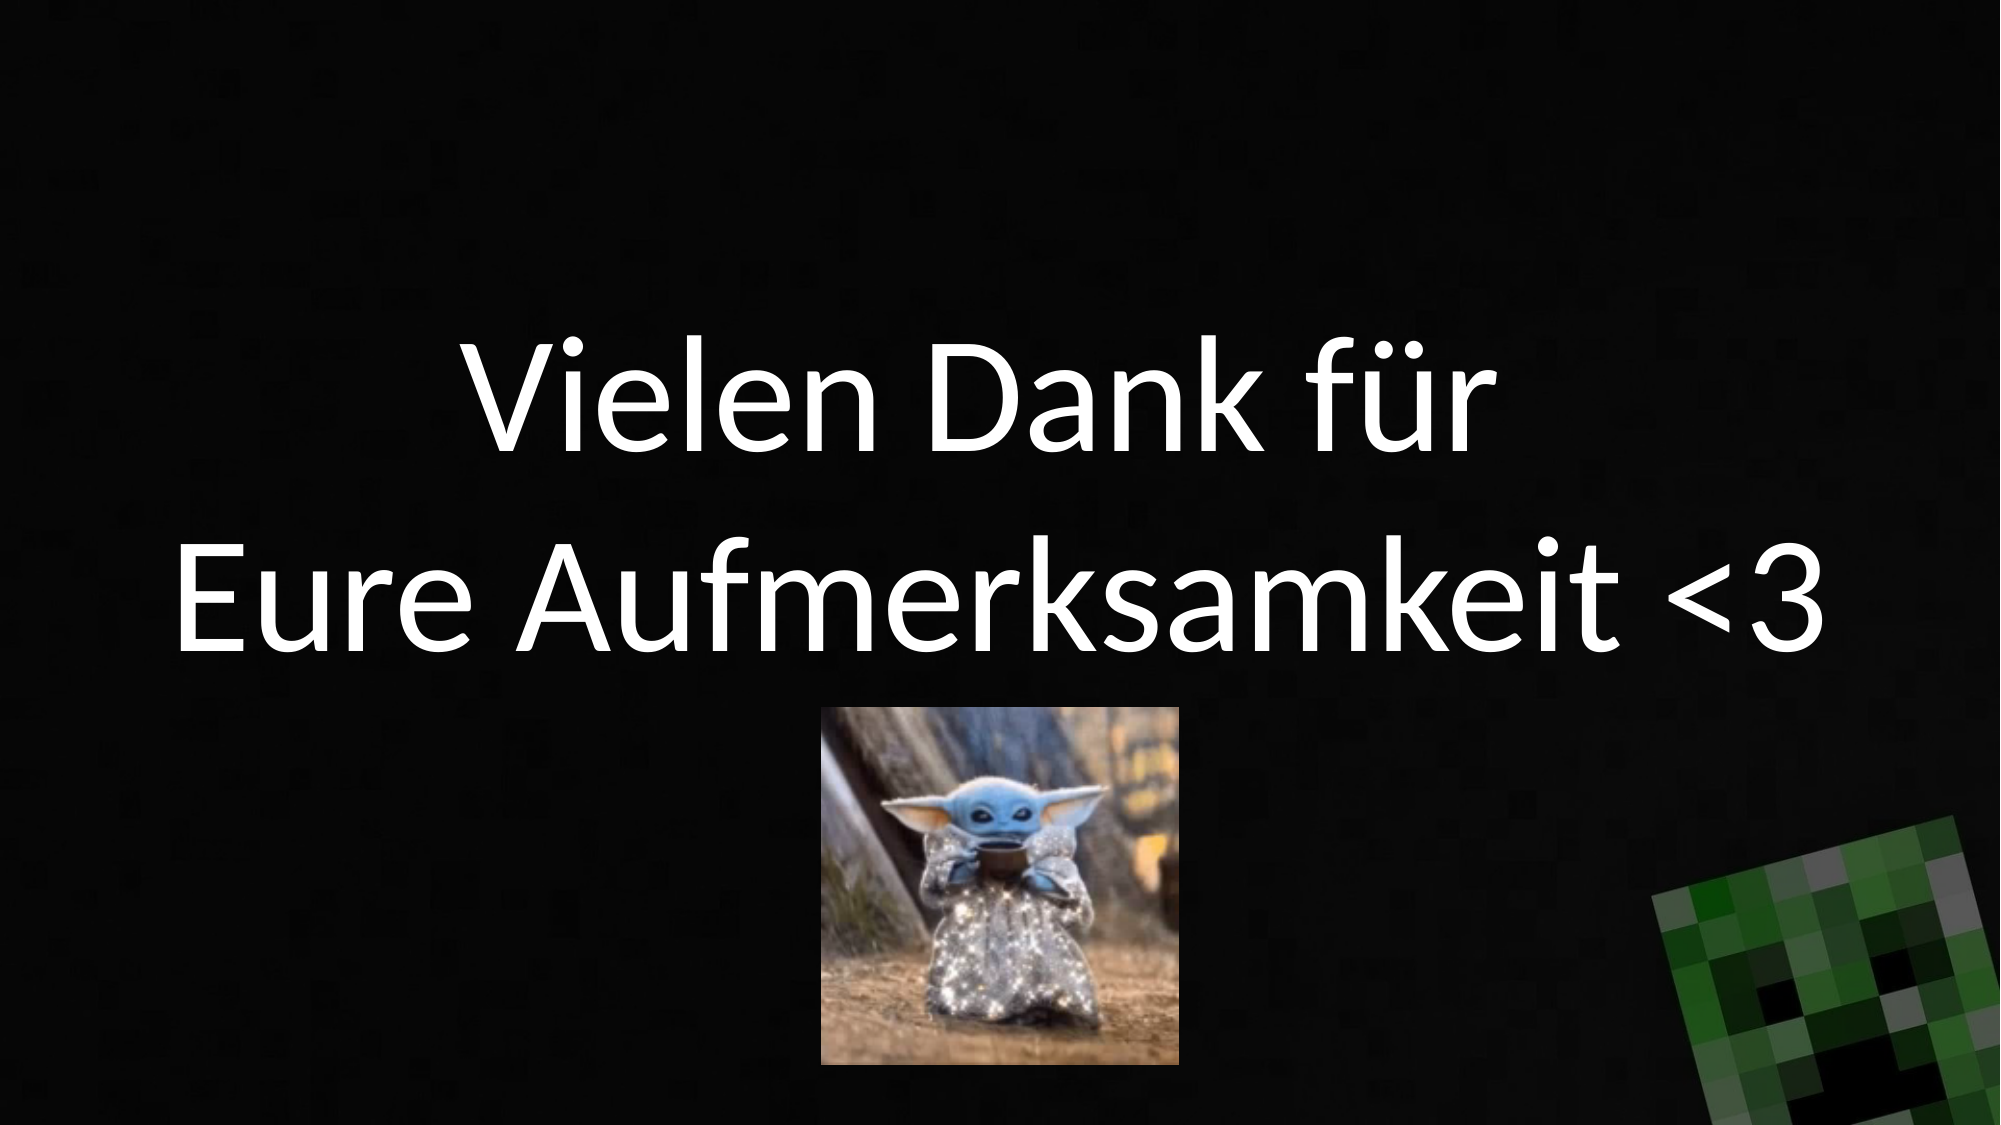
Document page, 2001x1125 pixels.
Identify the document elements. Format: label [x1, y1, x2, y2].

picture [0, 0, 2000, 1125]
text_box [820, 707, 1179, 1066]
